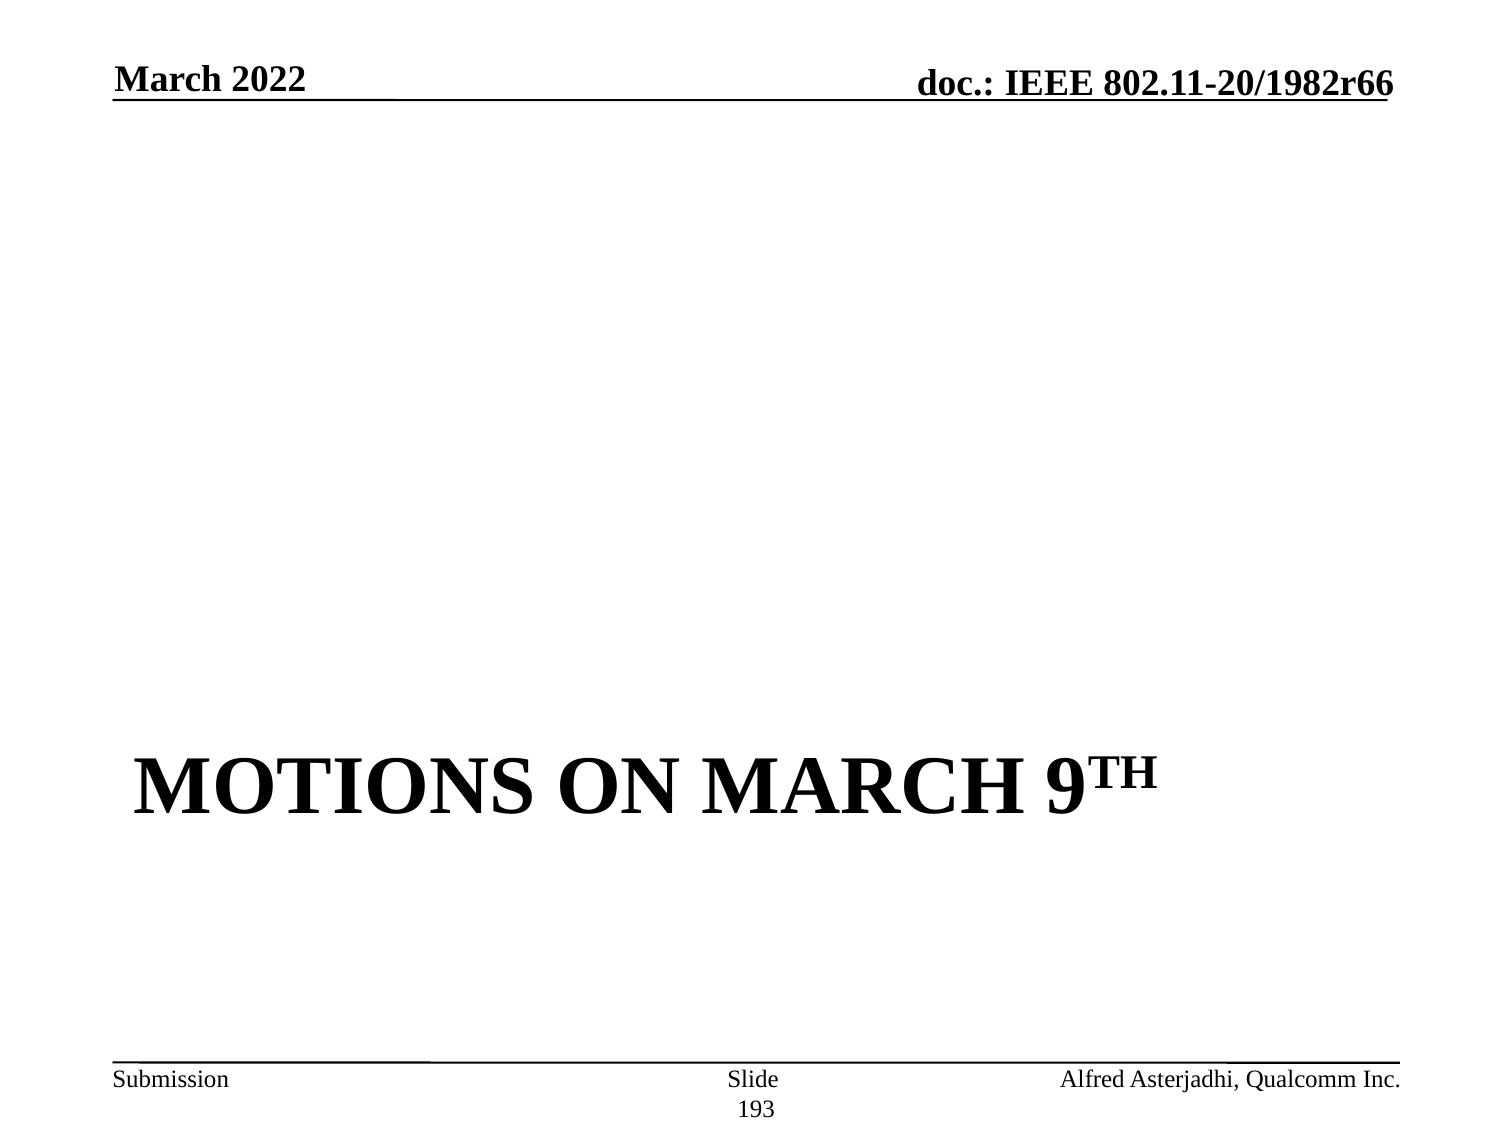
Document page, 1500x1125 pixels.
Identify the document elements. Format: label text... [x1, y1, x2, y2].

title Motions on March 9th [118, 722, 1394, 947]
footer Alfred Asterjadhi, Qualcomm Inc. [878, 1061, 1402, 1093]
slide_number Slide 193 [712, 1061, 800, 1123]
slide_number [114, 54, 423, 100]
